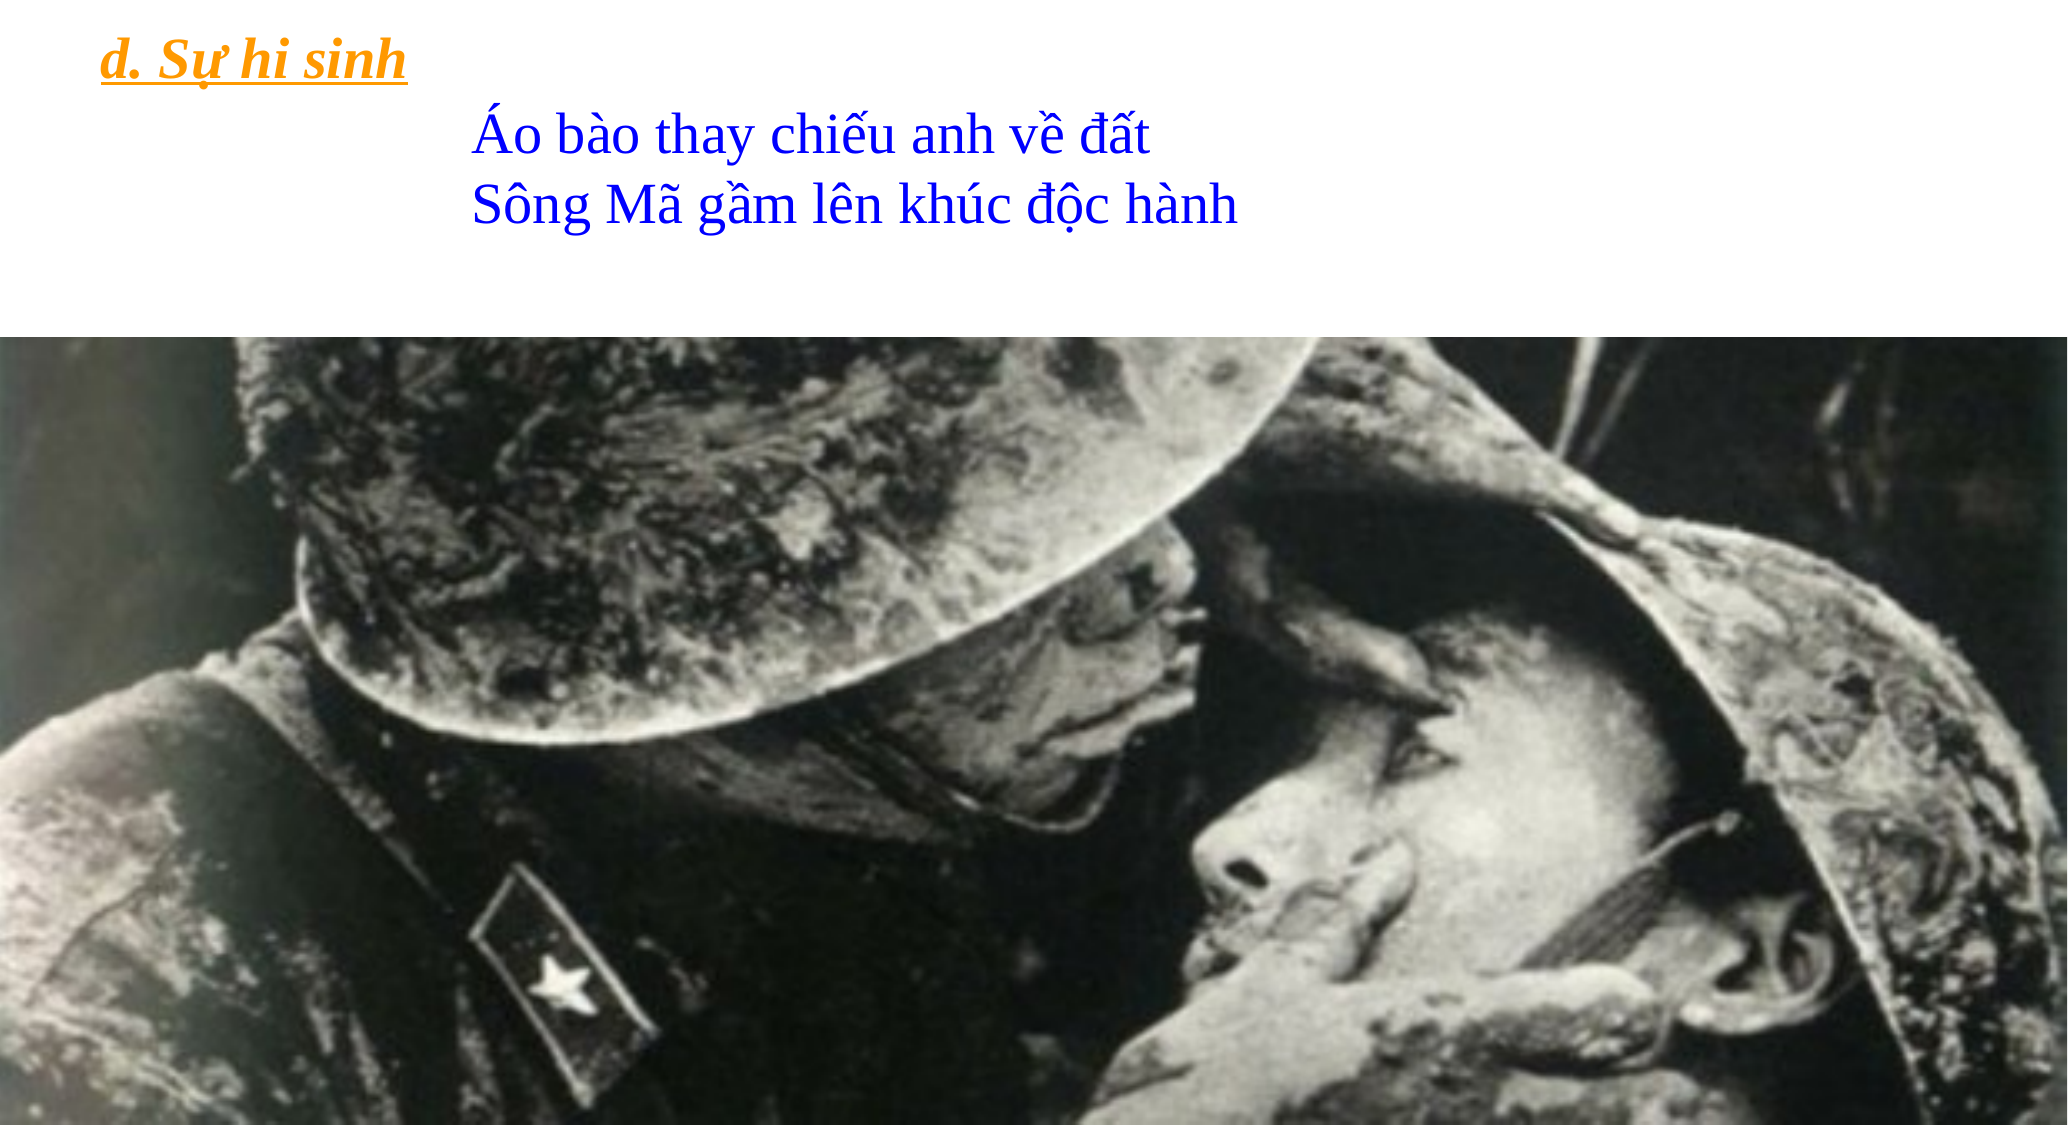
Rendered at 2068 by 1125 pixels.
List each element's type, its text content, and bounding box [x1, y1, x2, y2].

picture [0, 337, 2068, 1125]
text_box d. Sự hi sinh [86, 12, 707, 98]
text_box Áo bào thay chiếu anh về đất Sông Mã gầm lên khúc độc hành [456, 87, 1792, 334]
